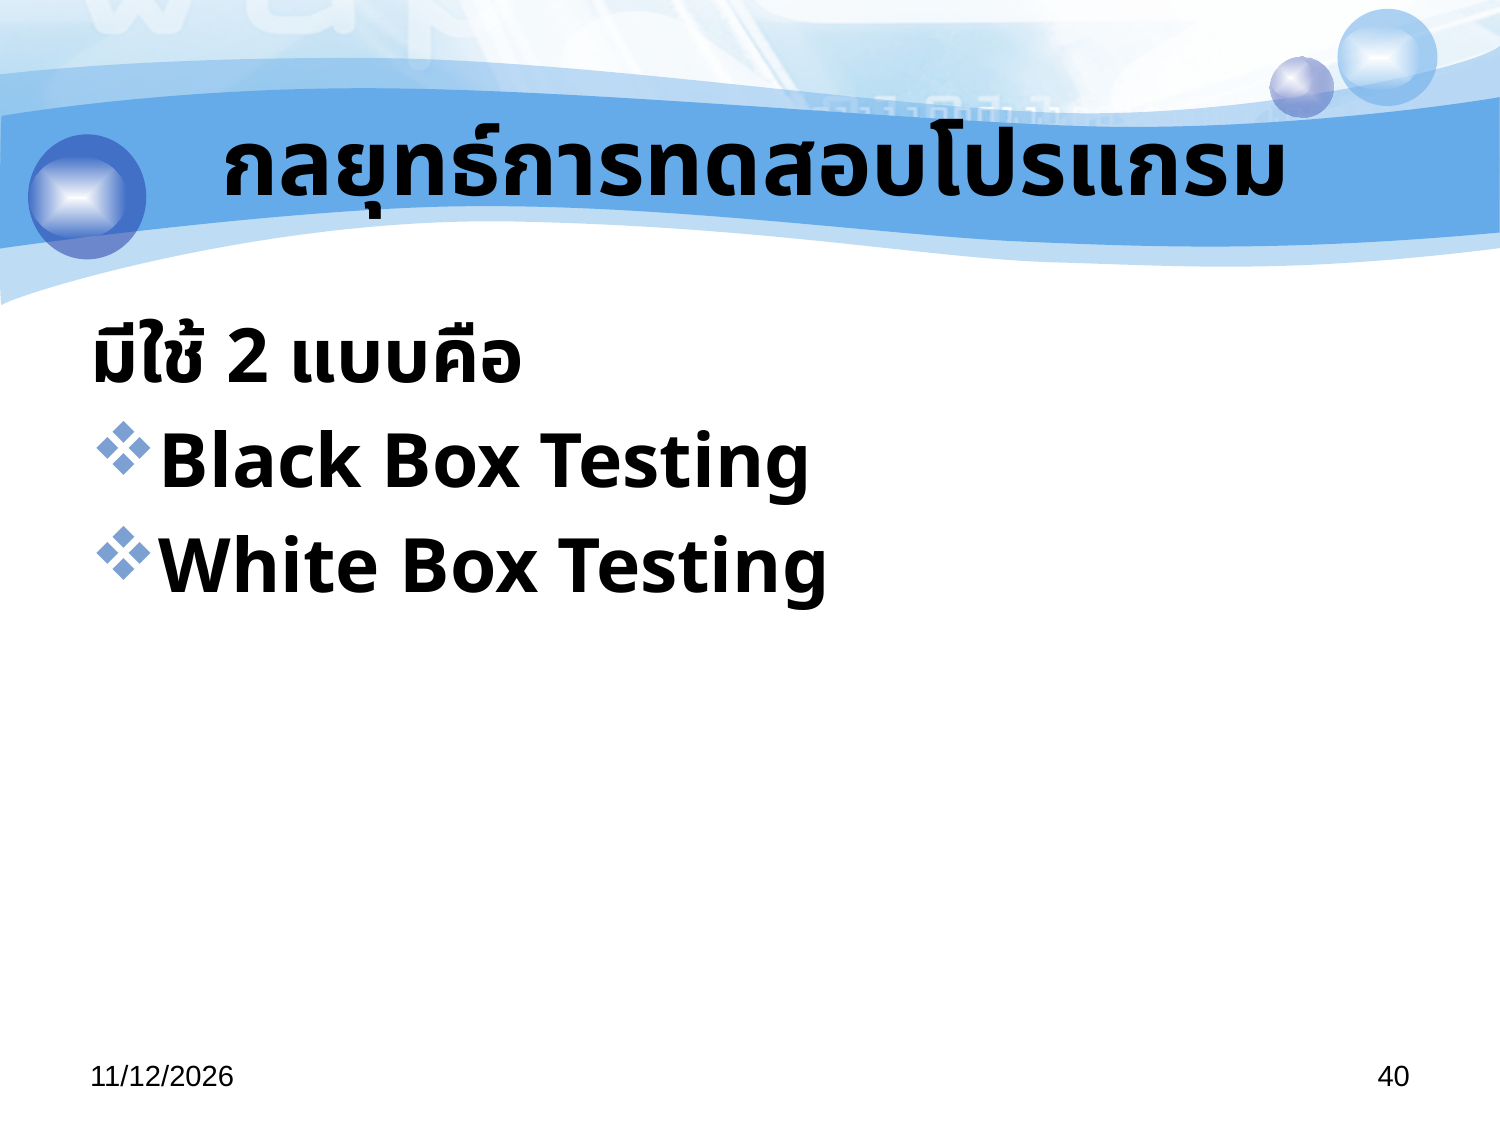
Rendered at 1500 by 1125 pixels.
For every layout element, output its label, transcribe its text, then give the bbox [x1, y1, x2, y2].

title กลยุทธ์การทดสอบโปรแกรม [149, 112, 1363, 206]
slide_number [74, 1049, 426, 1103]
list มีใช้ 2 แบบคือ Black Box Testing White Box Testing [74, 299, 1426, 1038]
picture [0, 0, 1500, 112]
slide_number 40 [1074, 1049, 1426, 1103]
